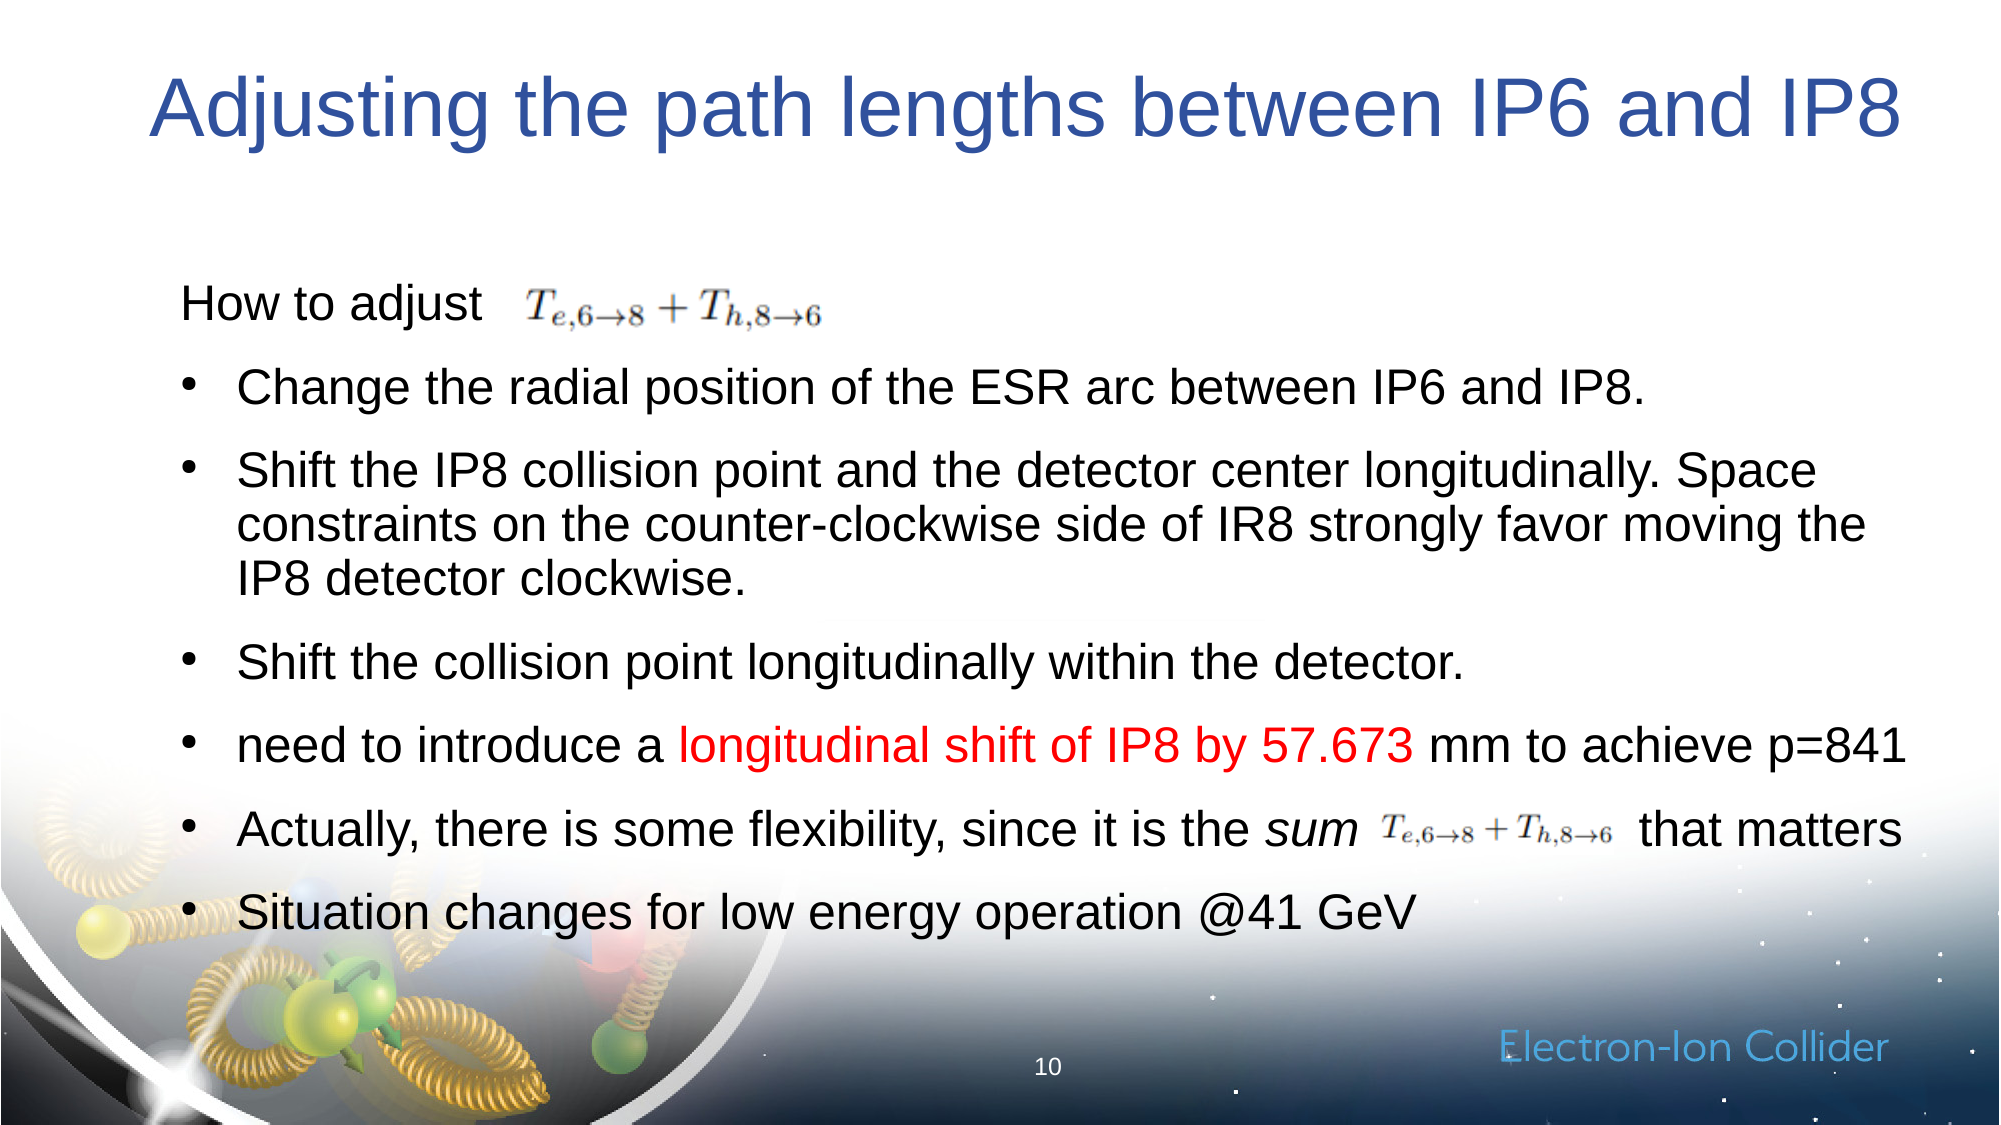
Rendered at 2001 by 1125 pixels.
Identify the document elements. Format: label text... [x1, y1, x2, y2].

title Adjusting the path lengths between IP6 and IP8 [134, 0, 1962, 219]
picture [1, 0, 1999, 1125]
list How to adjust ? Change the radial position of the ESR arc between IP6 and IP8. Shift the IP8 collision point and the detector center longitudinally. Space constraints on the counter-clockwise side of IR8 strongly favor moving the IP8 detector clockwise. Shift the collision point longitudinally within the detector. need to introduce a longitudinal shift of IP8 by 57.673 mm to achieve p=841 Actually, there is some flexibility, since it is the sum that matters Situation changes for low energy operation @41 GeV [165, 270, 1962, 984]
slide_number 10 [823, 1035, 1274, 1096]
